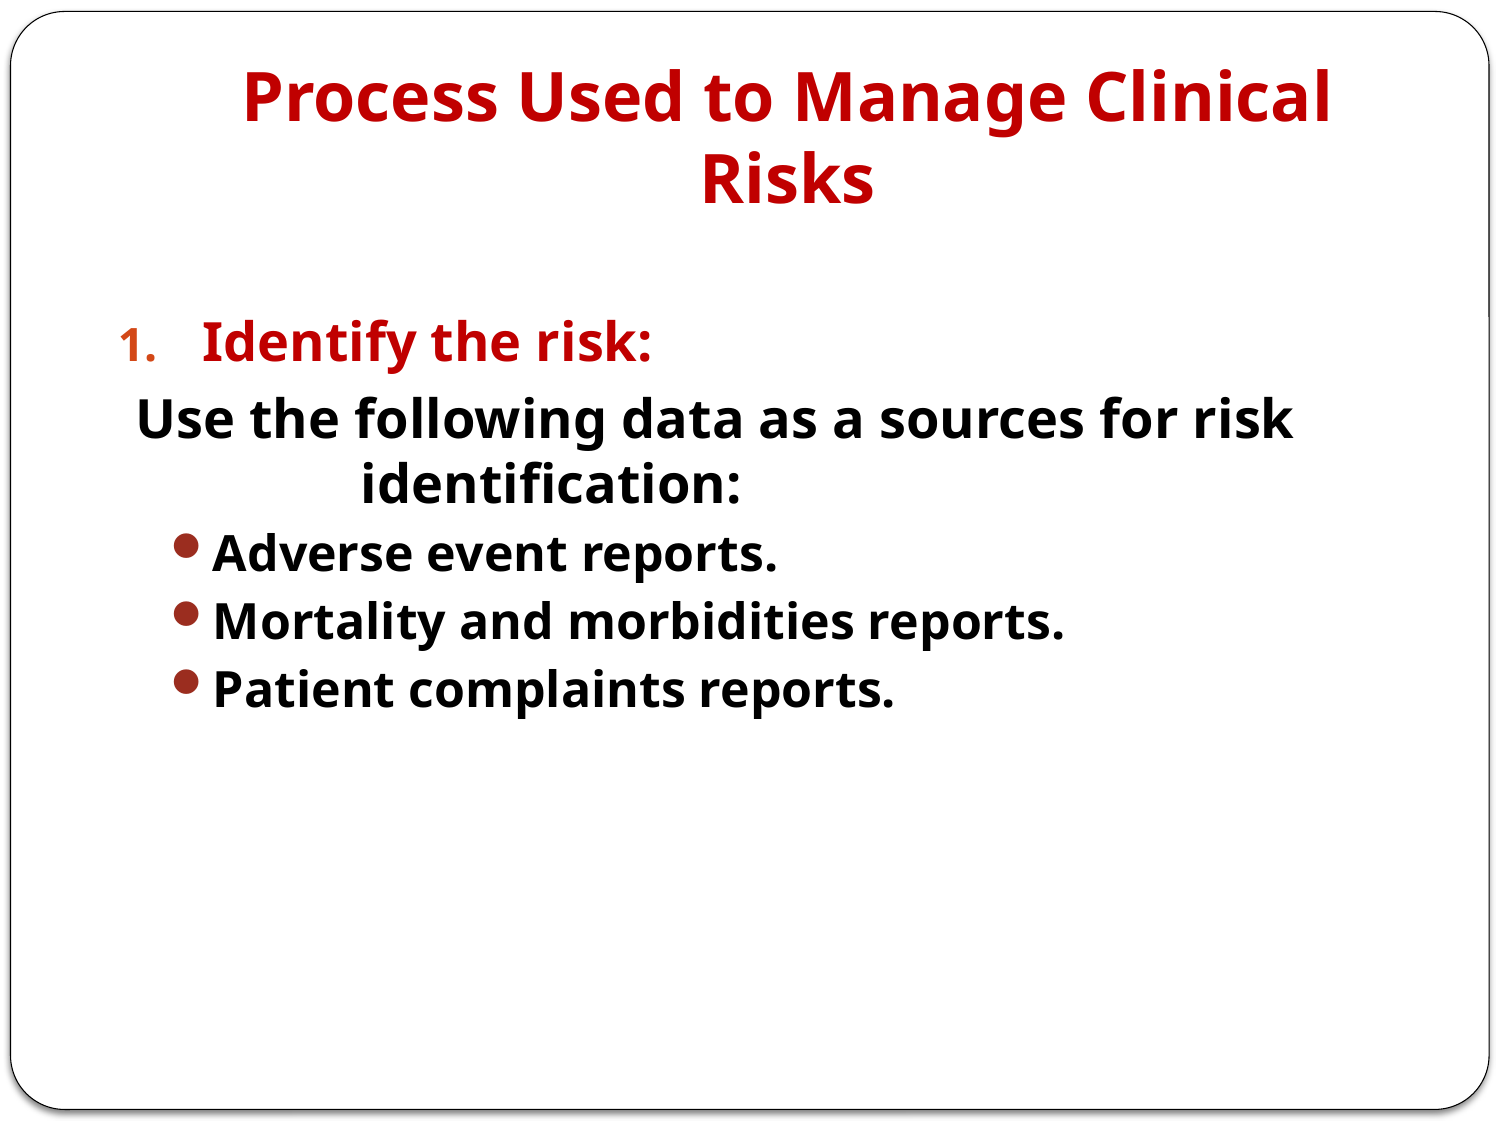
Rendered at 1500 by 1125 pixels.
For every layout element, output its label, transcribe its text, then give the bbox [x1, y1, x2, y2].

title Process Used to Manage Clinical Risks [150, 45, 1425, 233]
list Identify the risk: Use the following data as a sources for risk identification: Adverse event reports. Mortality and morbidities reports. Patient complaints reports. [103, 299, 1397, 1084]
